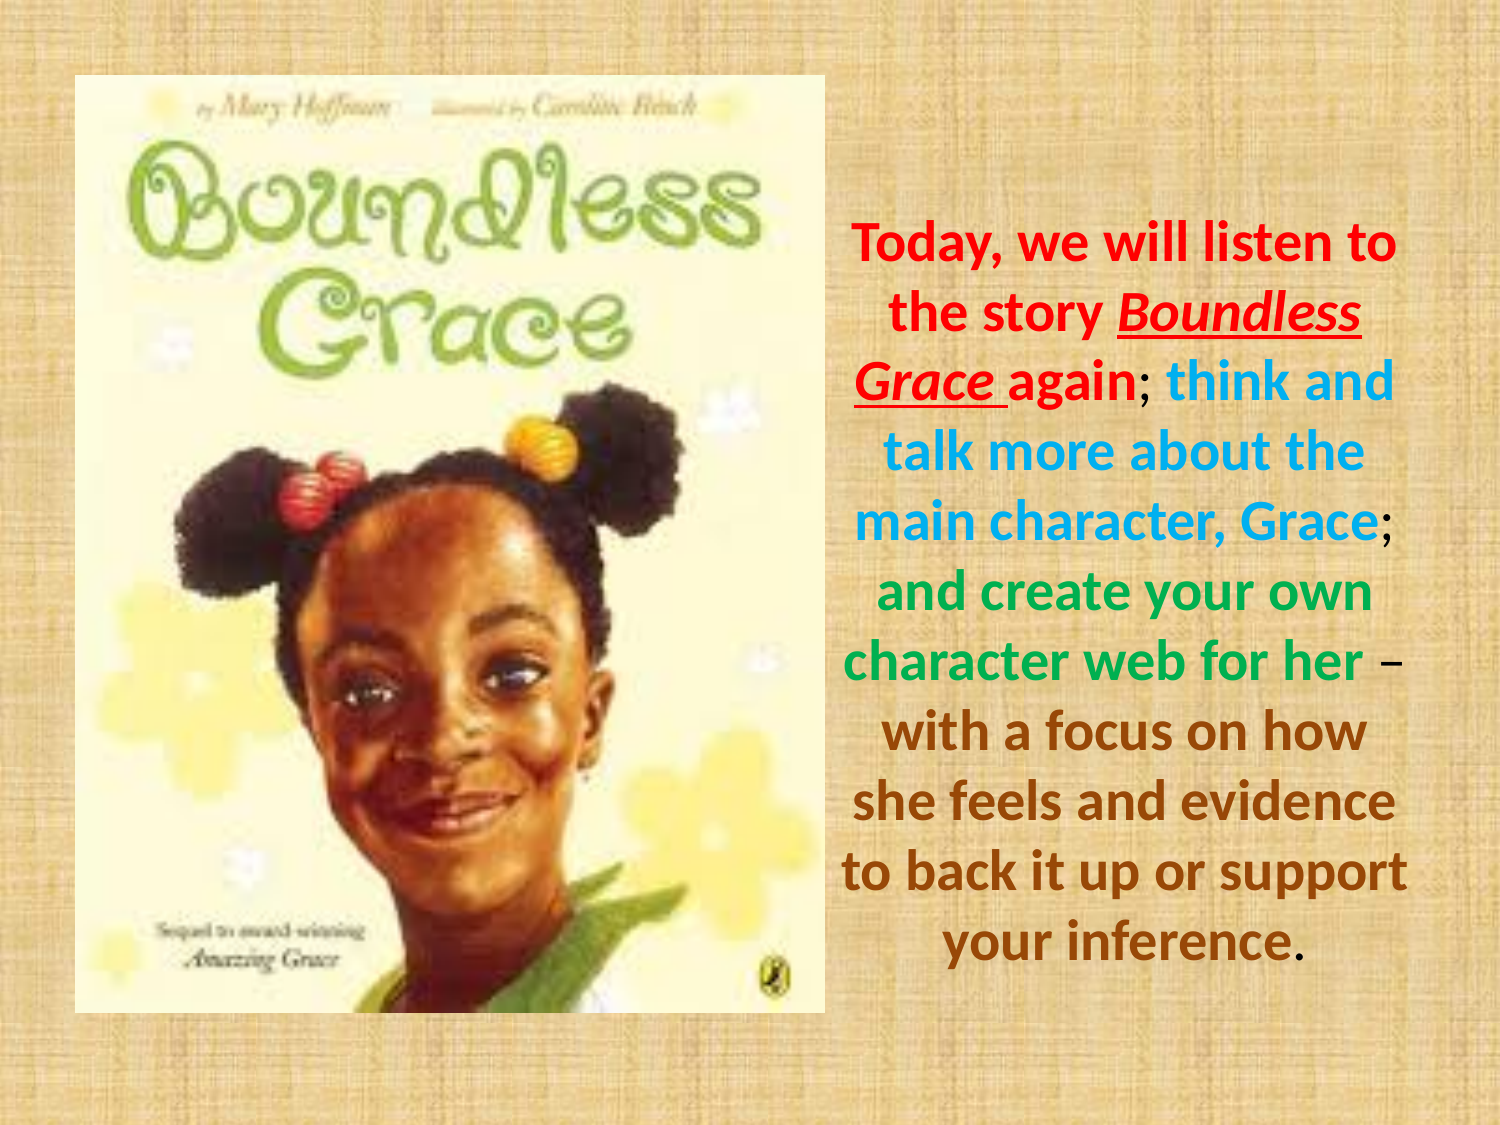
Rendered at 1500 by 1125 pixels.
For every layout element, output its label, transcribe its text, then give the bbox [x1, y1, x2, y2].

picture [0, 0, 1500, 1125]
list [74, 75, 826, 1013]
title Today, we will listen to the story Boundless Grace again; think and talk more about the main character, Grace; and create your own character web for her – with a focus on how she feels and evidence to back it up or support your inference. [825, 149, 1425, 1025]
